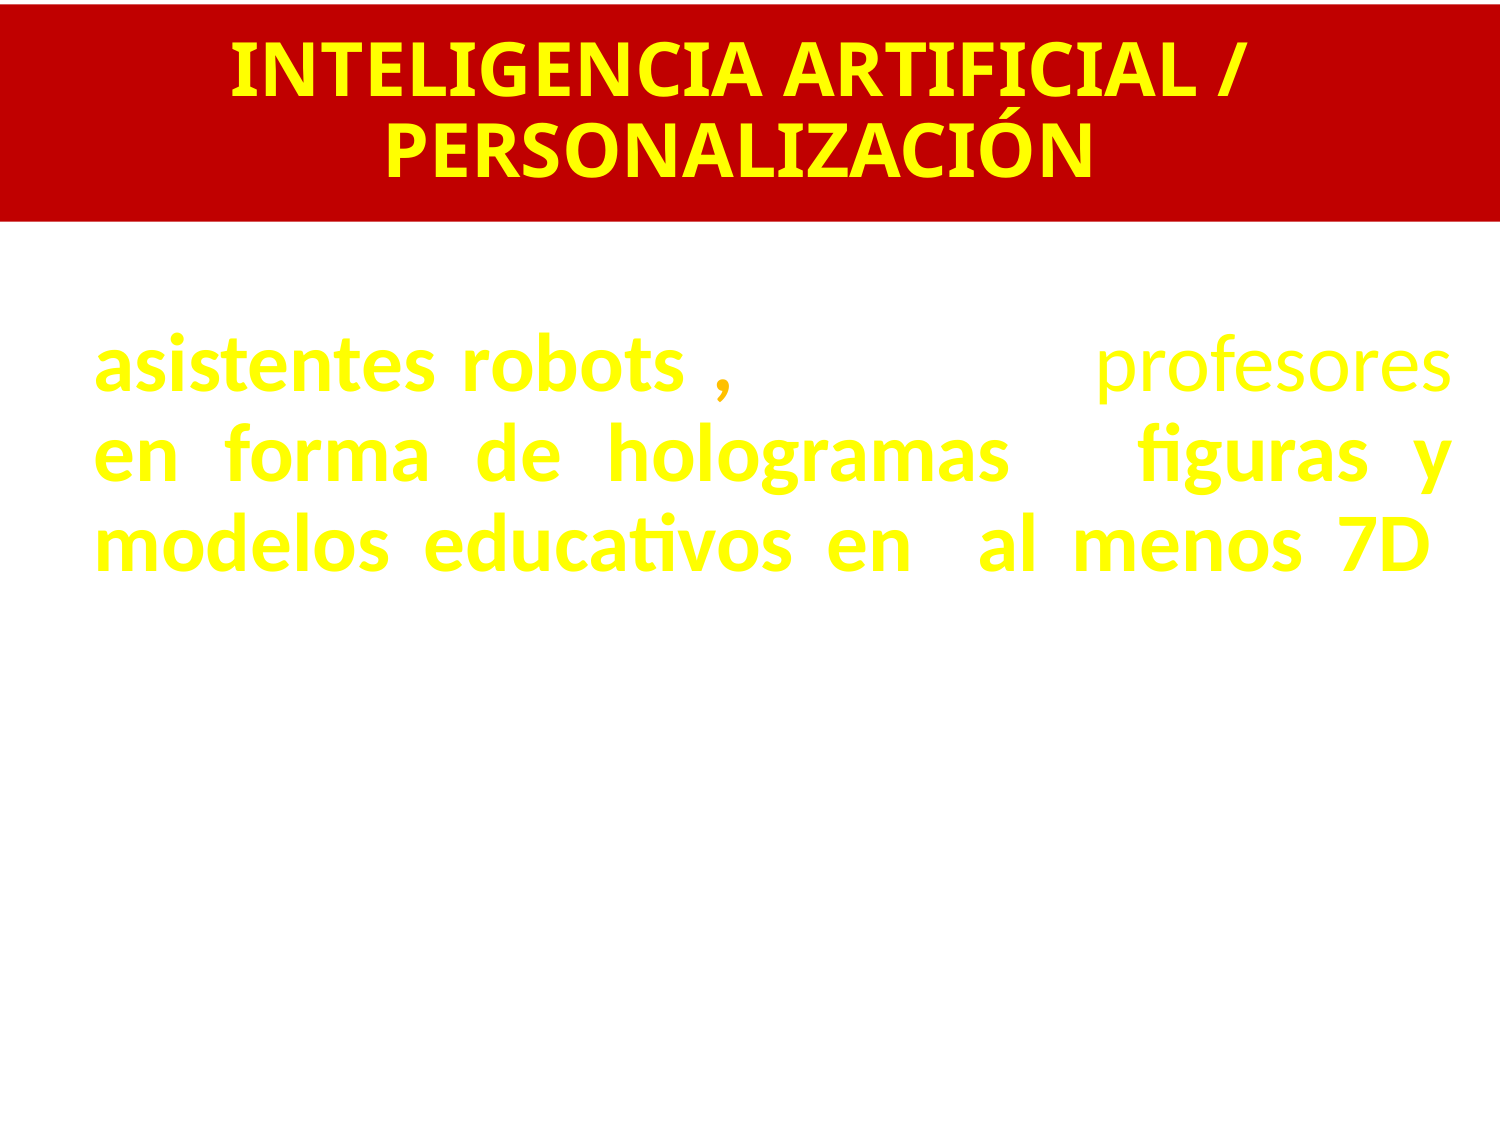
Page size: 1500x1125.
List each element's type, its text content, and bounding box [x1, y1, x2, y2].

list Veremos a los profesores contar con asistentes robots , así como profesores en forma de hologramas y figuras y modelos educativos en al menos 7D, para apoyar en lo “informativo”, mientras los profesores humanos atenderán lo formativo. Esperamos una Escuela Pública de Calidad, con Equidad, sin distingos entre público y privado, entre rural y urbano. [41, 221, 1469, 1096]
title INTELIGENCIA ARTIFICIAL / PERSONALIZACIÓN [0, 4, 1328, 222]
picture [1328, 0, 1500, 222]
